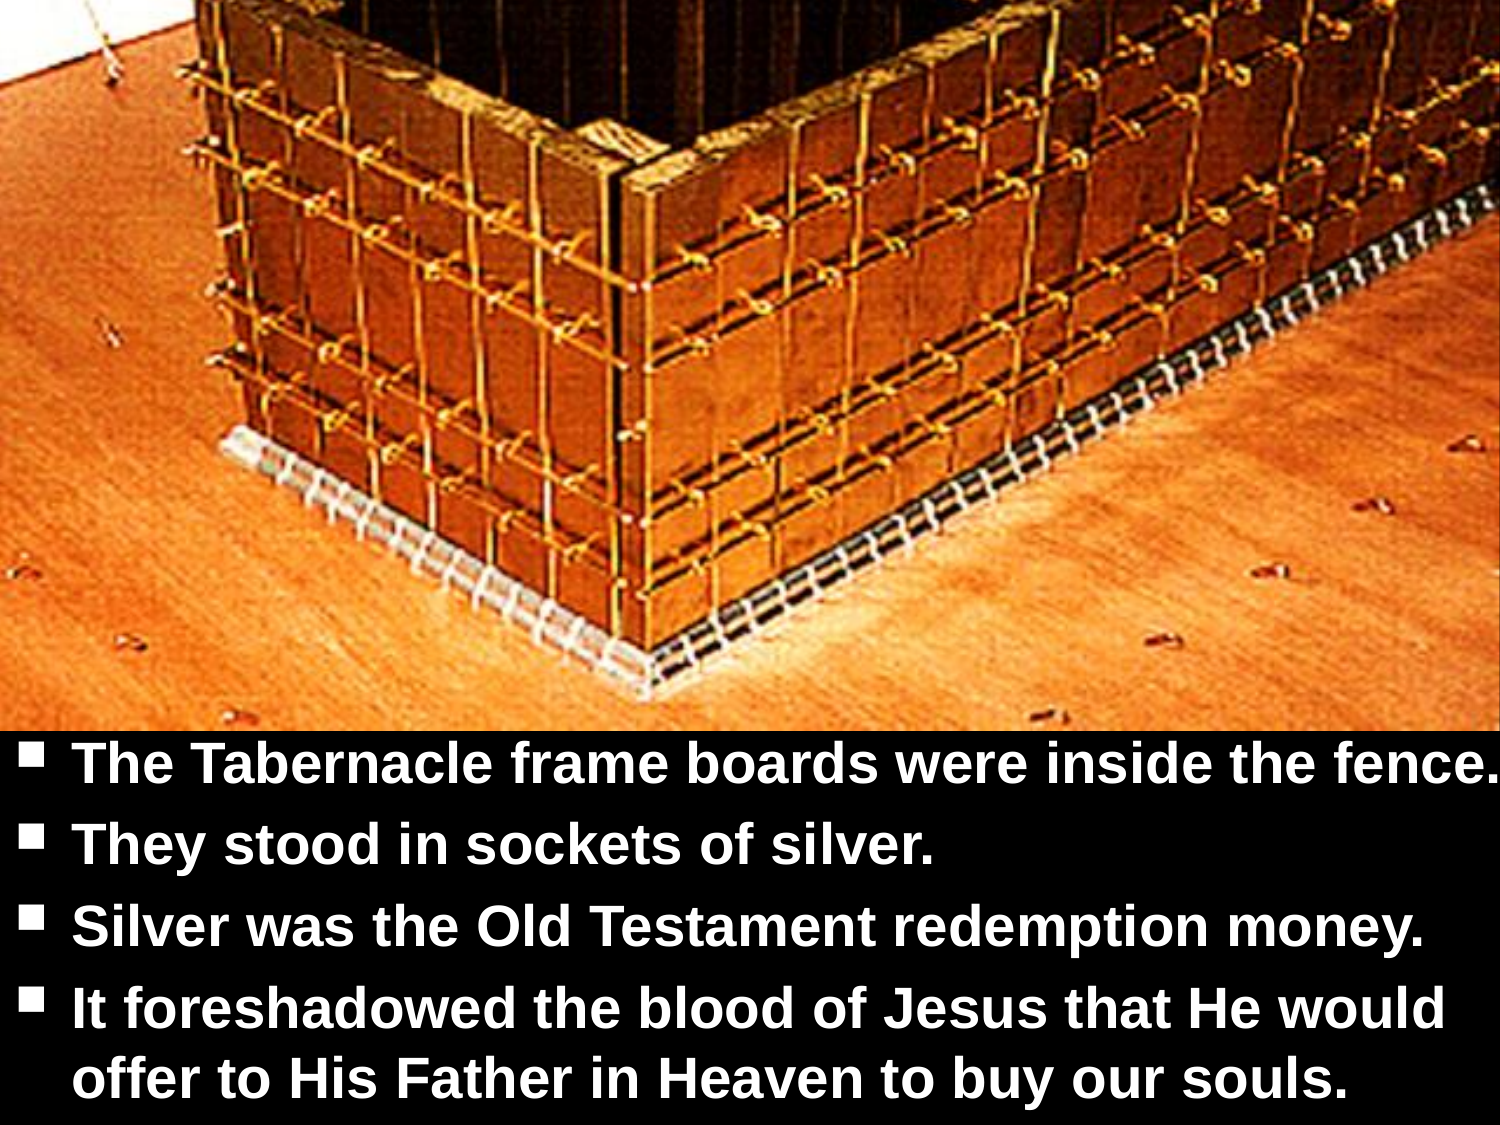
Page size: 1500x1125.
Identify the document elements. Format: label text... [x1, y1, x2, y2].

picture [0, 0, 1500, 731]
list The Tabernacle frame boards were inside the fence. They stood in sockets of silver. Silver was the Old Testament redemption money. It foreshadowed the blood of Jesus that He would offer to His Father in Heaven to buy our souls. [0, 739, 1500, 1125]
